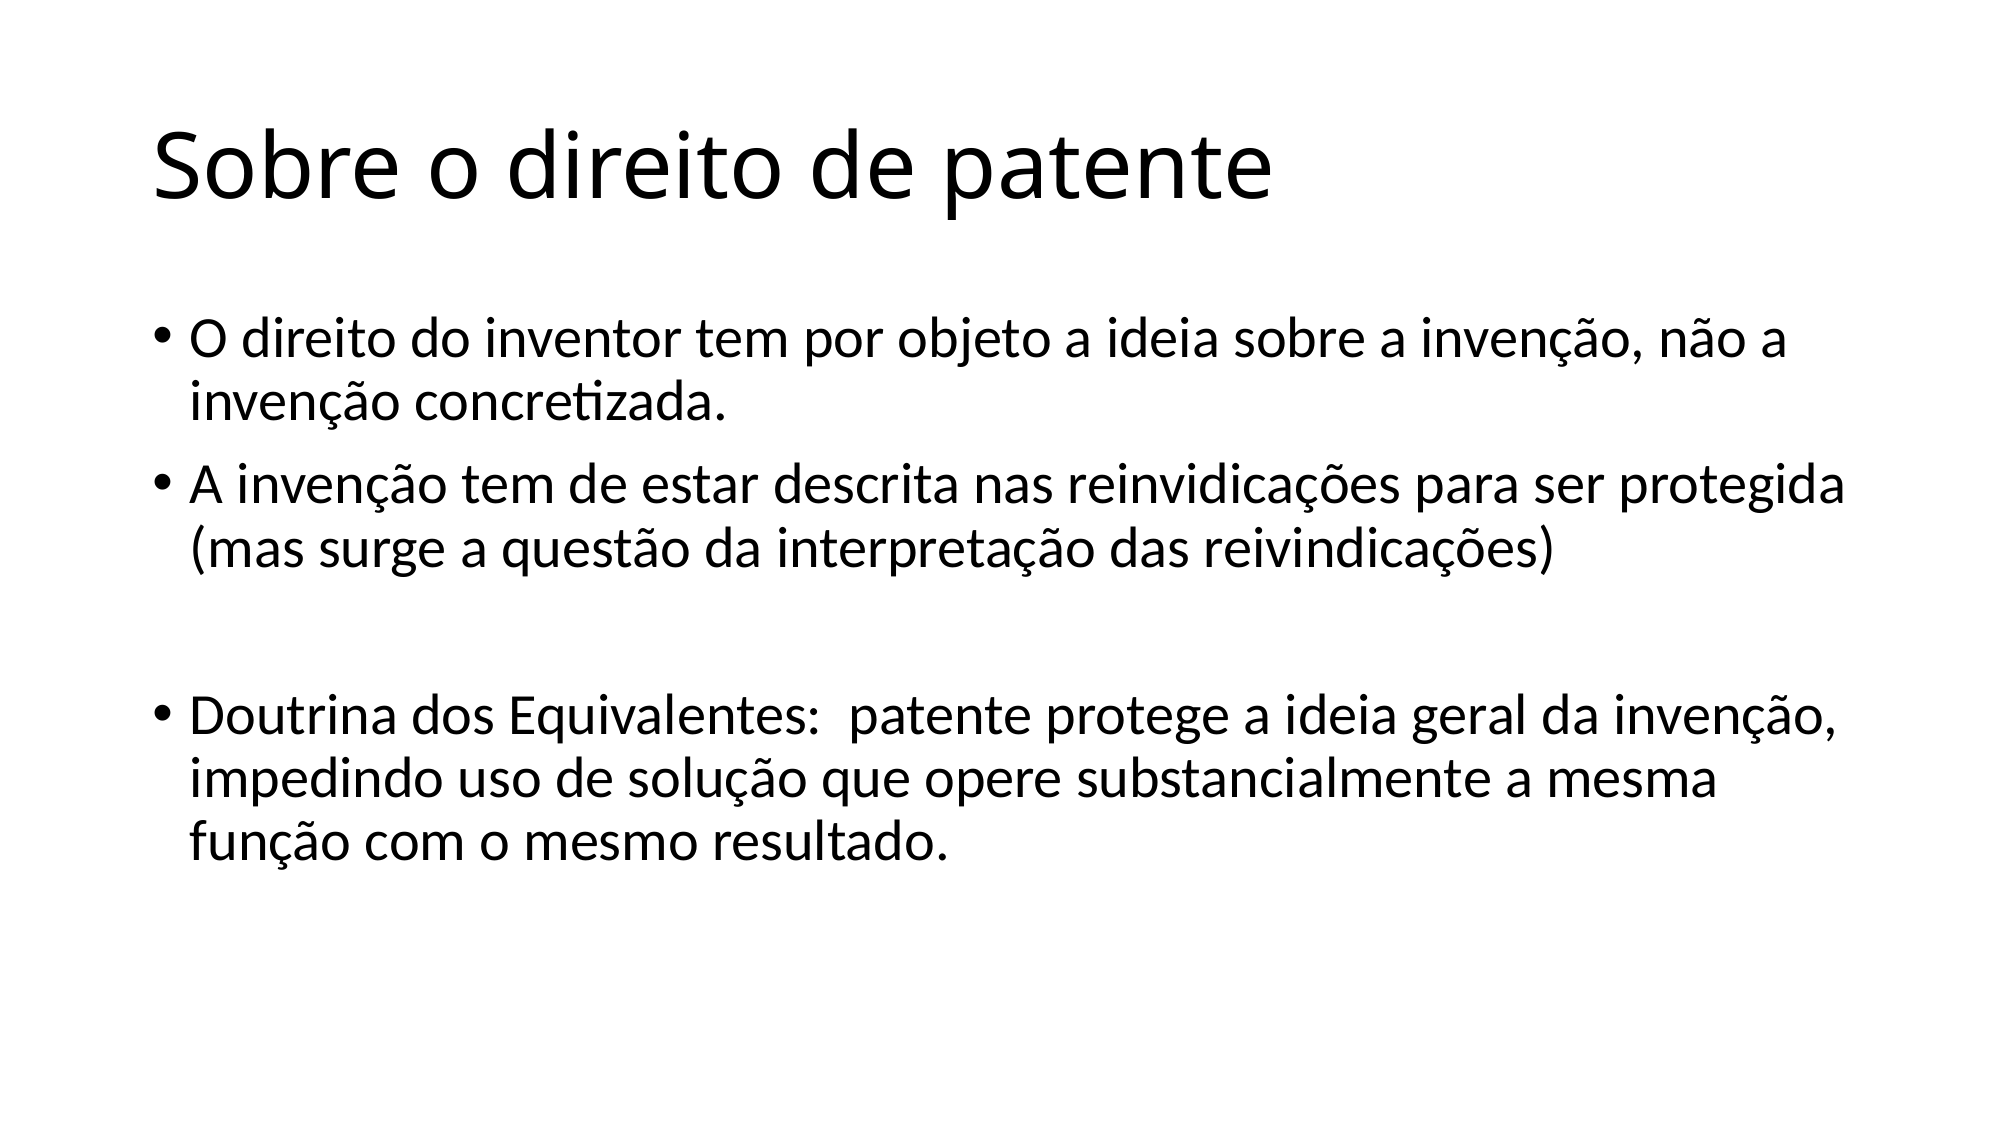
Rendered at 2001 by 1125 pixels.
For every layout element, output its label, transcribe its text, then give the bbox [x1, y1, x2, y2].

list O direito do inventor tem por objeto a ideia sobre a invenção, não a invenção concretizada. A invenção tem de estar descrita nas reinvidicações para ser protegida (mas surge a questão da interpretação das reivindicações) Doutrina dos Equivalentes: patente protege a ideia geral da invenção, impedindo uso de solução que opere substancialmente a mesma função com o mesmo resultado. [137, 299, 1863, 1014]
title Sobre o direito de patente [137, 59, 1863, 278]
